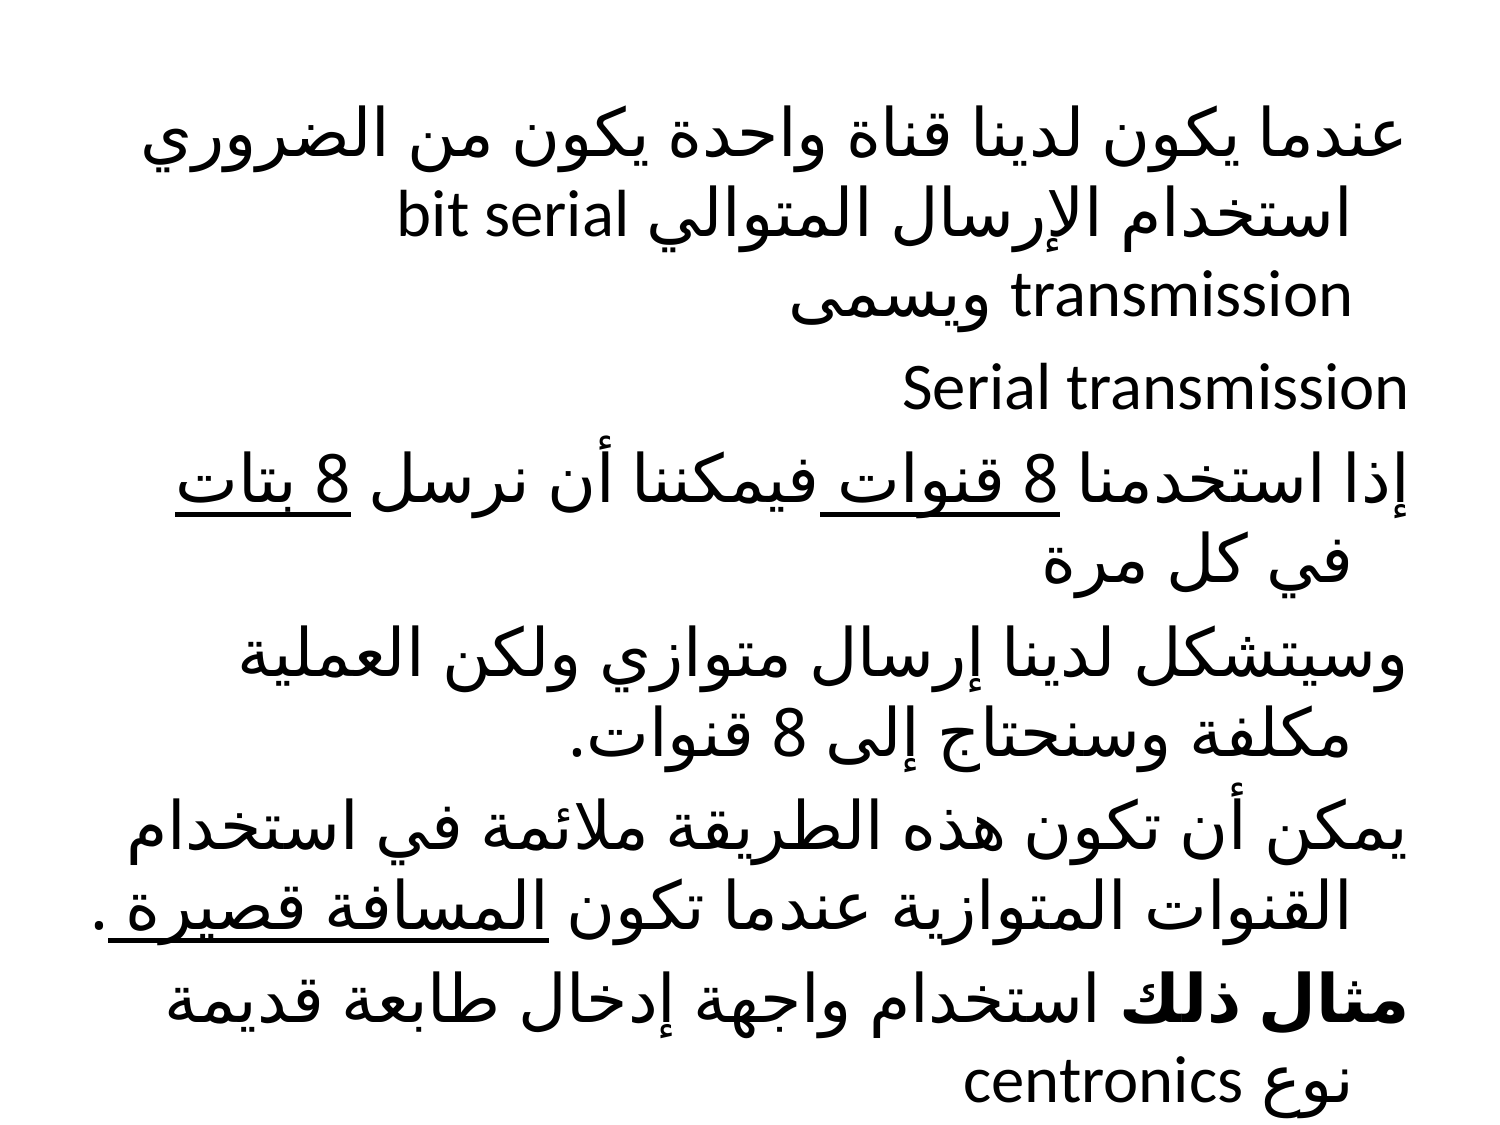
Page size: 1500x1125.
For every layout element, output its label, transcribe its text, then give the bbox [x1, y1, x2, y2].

list عندما يكون لدينا قناة واحدة يكون من الضروري استخدام الإرسال المتوالي bit serial transmission ويسمى Serial transmission إذا استخدمنا 8 قنوات فيمكننا أن نرسل 8 بتات في كل مرة وسيتشكل لدينا إرسال متوازي ولكن العملية مكلفة وسنحتاج إلى 8 قنوات. يمكن أن تكون هذه الطريقة ملائمة في استخدام القنوات المتوازية عندما تكون المسافة قصيرة . مثال ذلك استخدام واجهة إدخال طابعة قديمة نوع centronics تستخدم serial byte . [75, 82, 1425, 1005]
